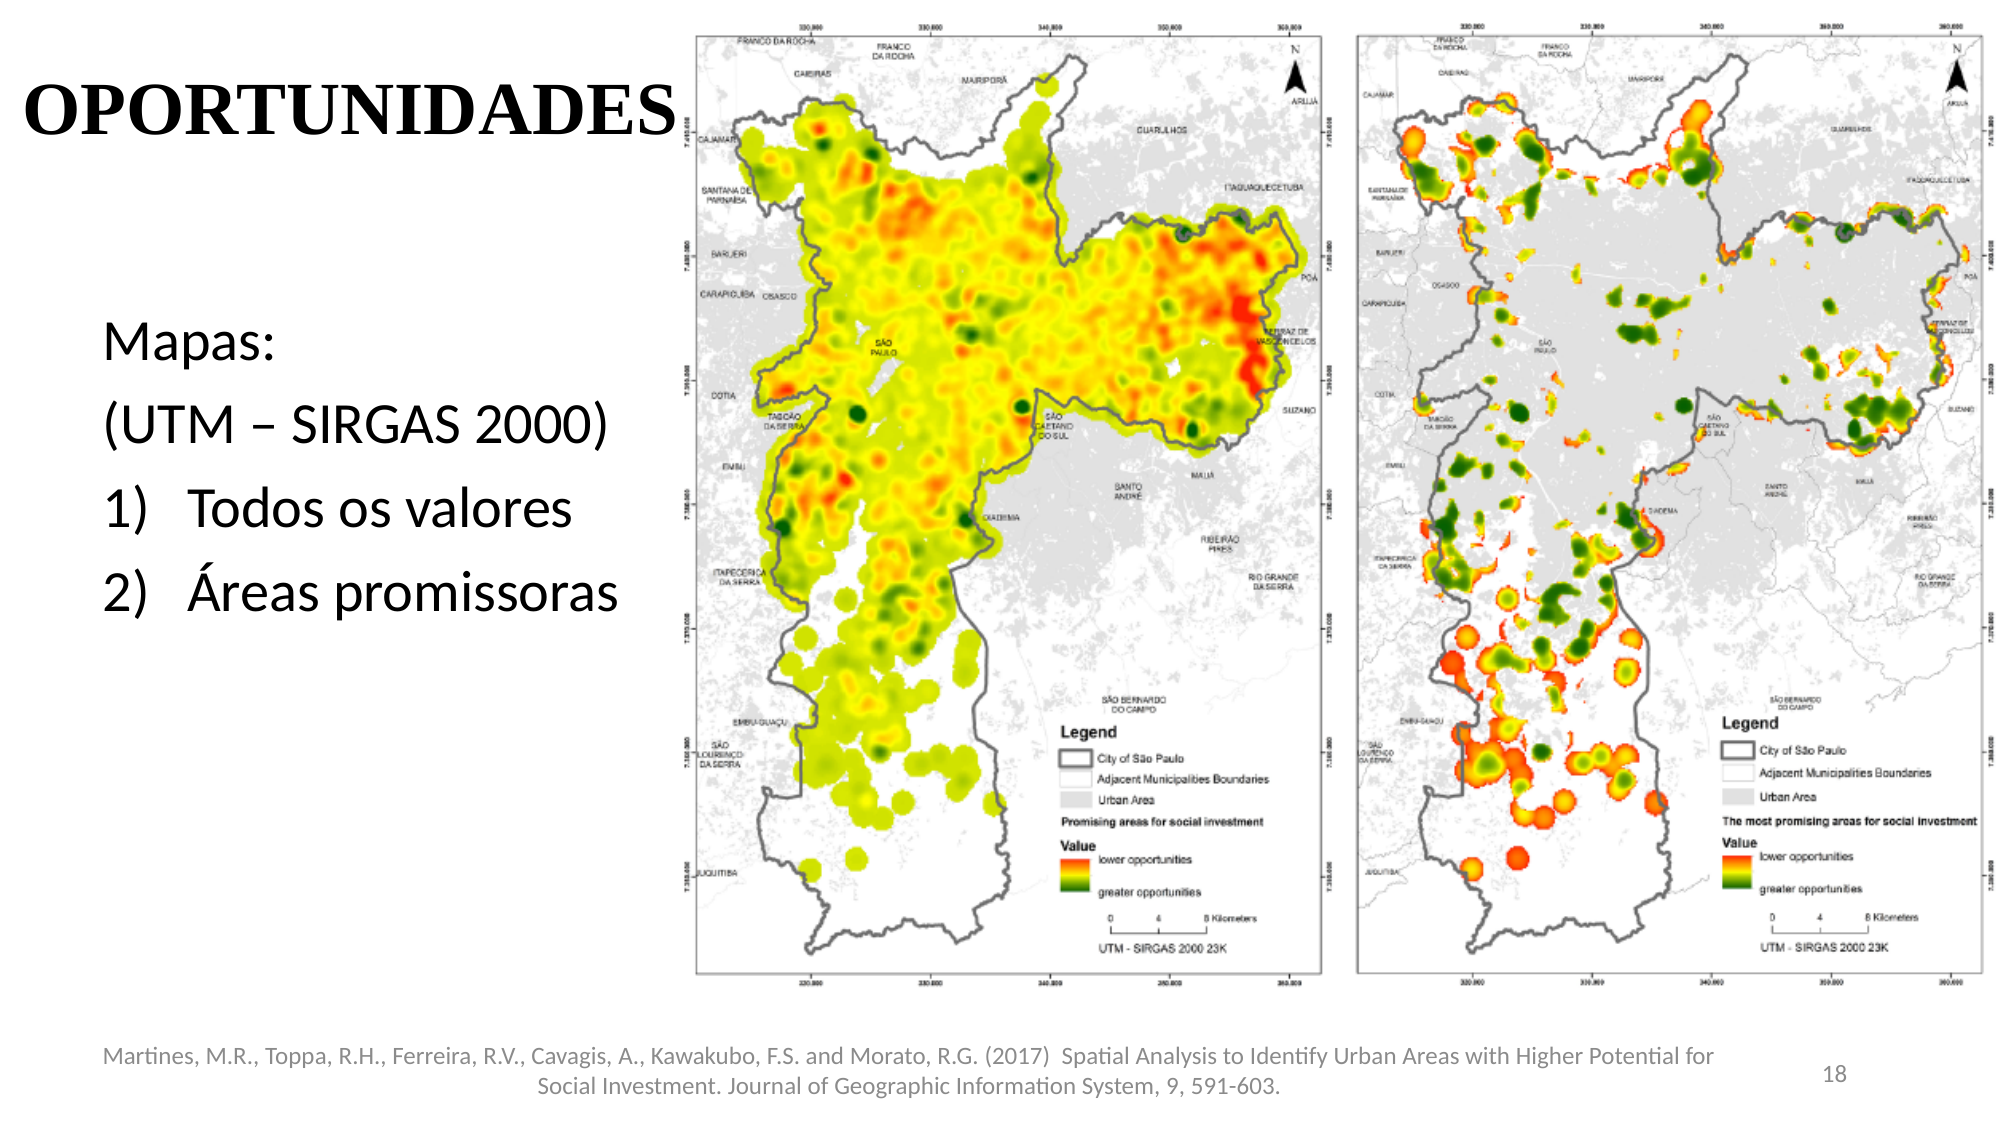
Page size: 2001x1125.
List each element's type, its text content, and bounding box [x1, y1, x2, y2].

title OPORTUNIDADES [7, 41, 680, 179]
list Mapas: (UTM – SIRGAS 2000) Todos os valores Áreas promissoras [87, 302, 1813, 1017]
footer Martines, M.R., Toppa, R.H., Ferreira, R.V., Cavagis, A., Kawakubo, F.S. and Morato, R.G. (2017) Spatial Analysis to Identify Urban Areas with Higher Potential for Social Investment. Journal of Geographic Information System, 9, 591-603. [78, 1042, 1412, 1097]
slide_number 18 [1412, 1042, 1863, 1103]
picture [680, 23, 1998, 990]
